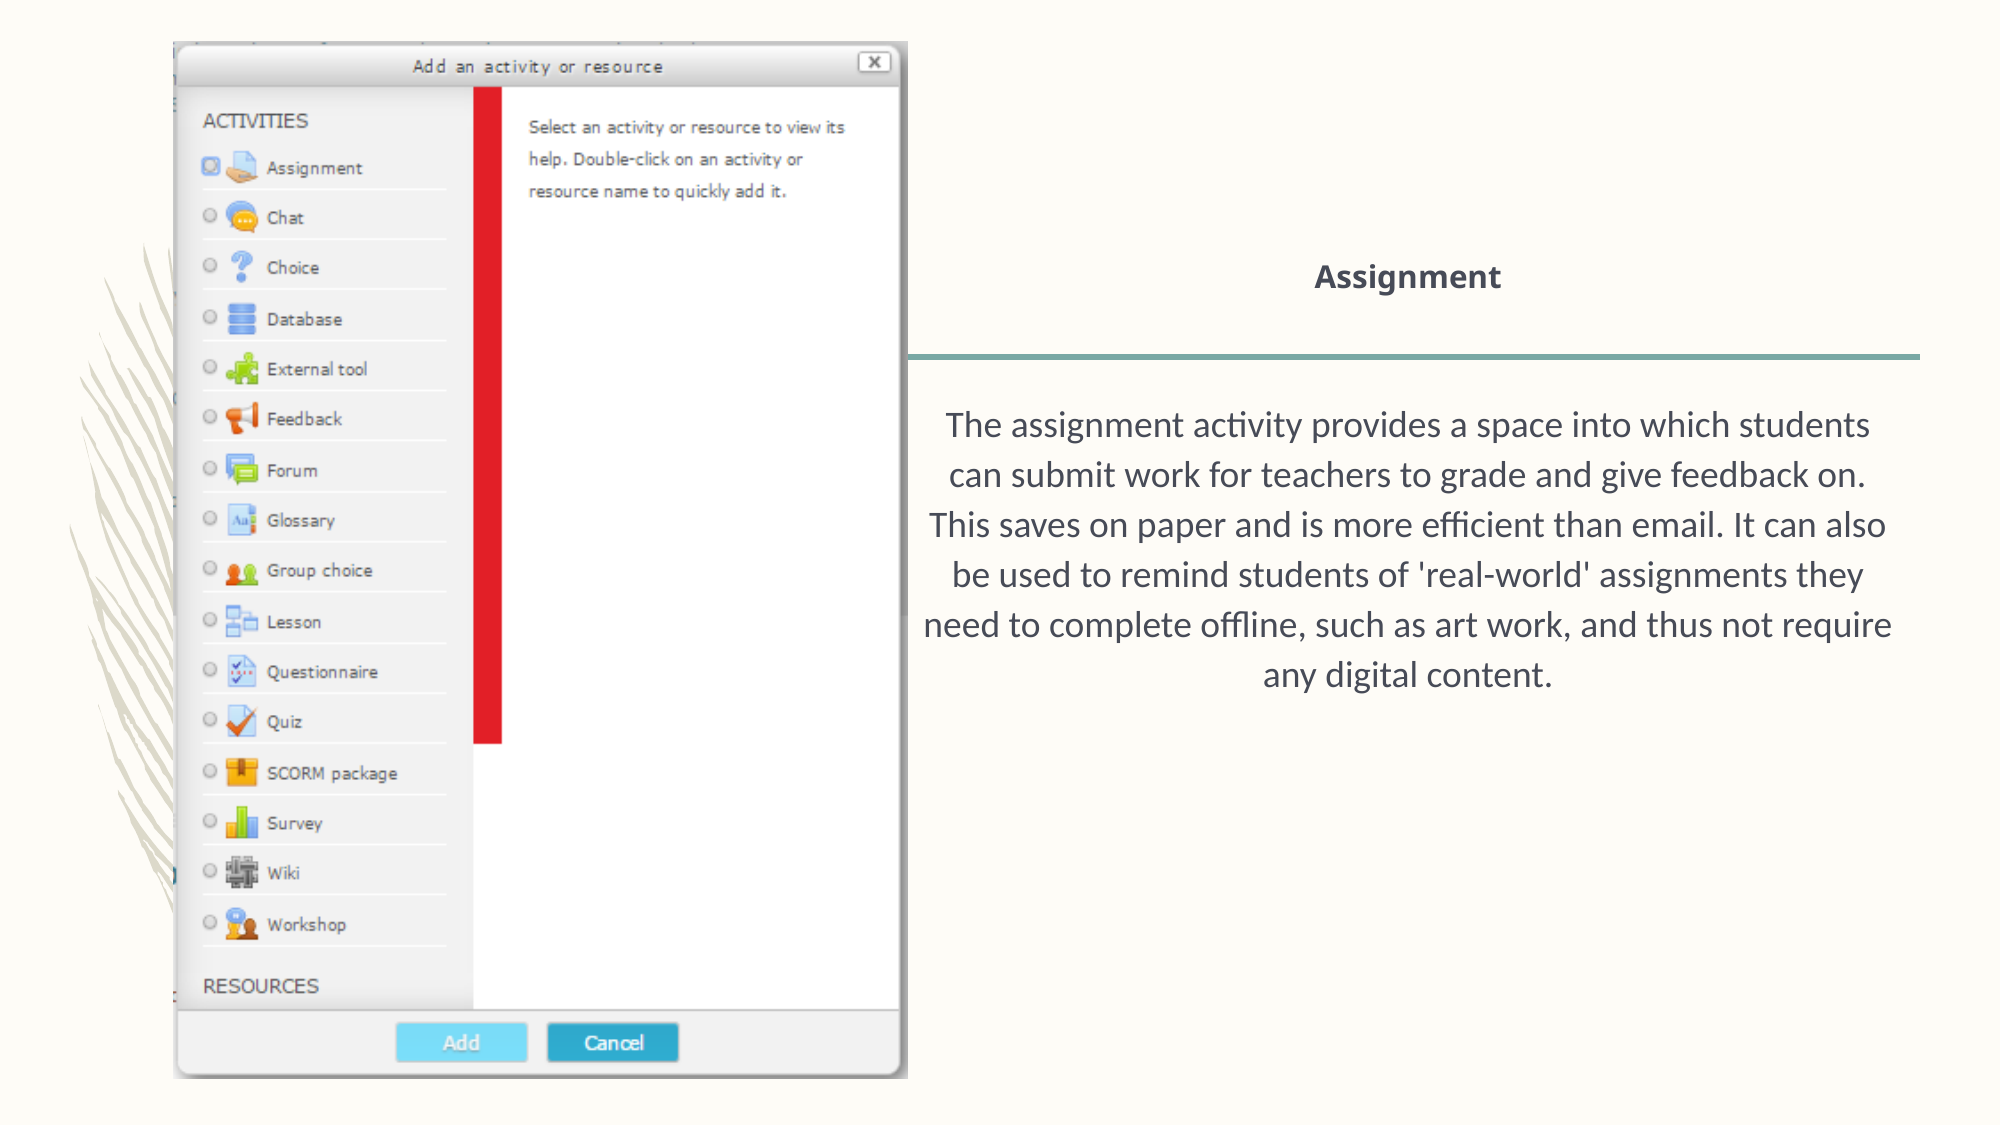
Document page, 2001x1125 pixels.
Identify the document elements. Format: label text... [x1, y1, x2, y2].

picture [173, 41, 909, 1079]
list The assignment activity provides a space into which students can submit work for teachers to grade and give feedback on. This saves on paper and is more efficient than email. It can also be used to remind students of 'real-world' assignments they need to complete offline, such as art work, and thus not require any digital content. [909, 387, 1909, 987]
title Assignment [1031, 251, 1786, 340]
